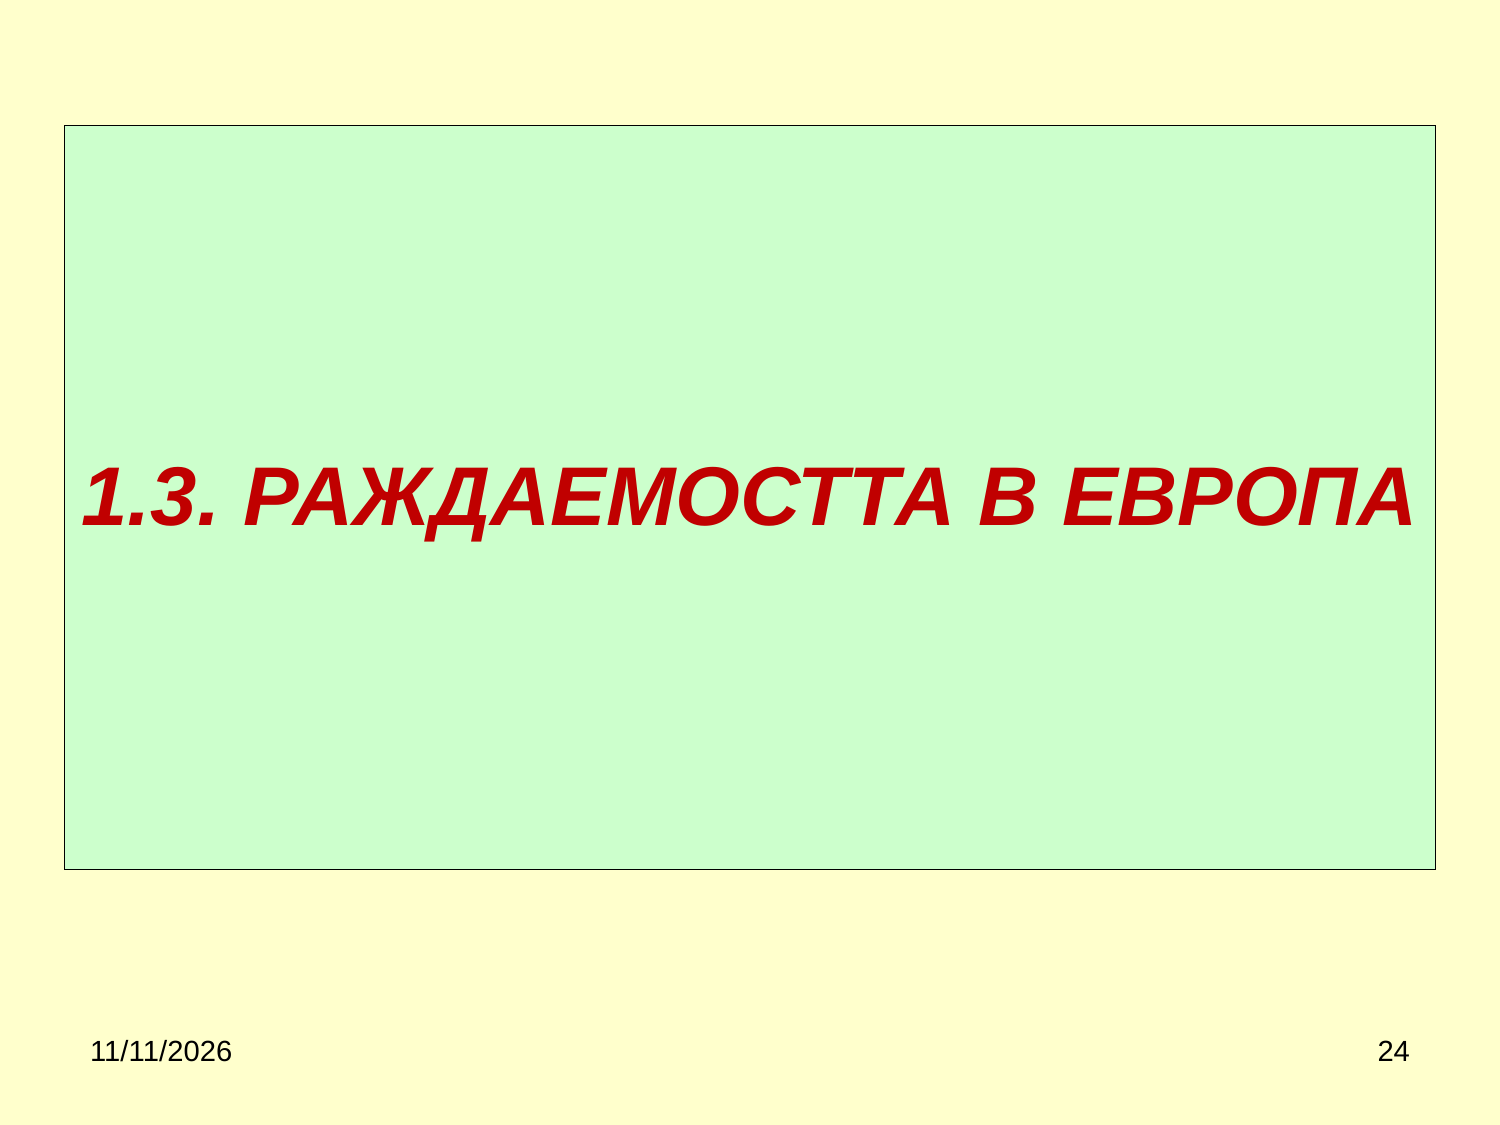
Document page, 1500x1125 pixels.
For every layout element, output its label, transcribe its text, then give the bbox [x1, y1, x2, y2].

slide_number 24 [1074, 1024, 1425, 1103]
title 1.3. РАЖДАЕМОСТТА В ЕВРОПА [64, 125, 1436, 870]
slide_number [75, 1024, 425, 1103]
